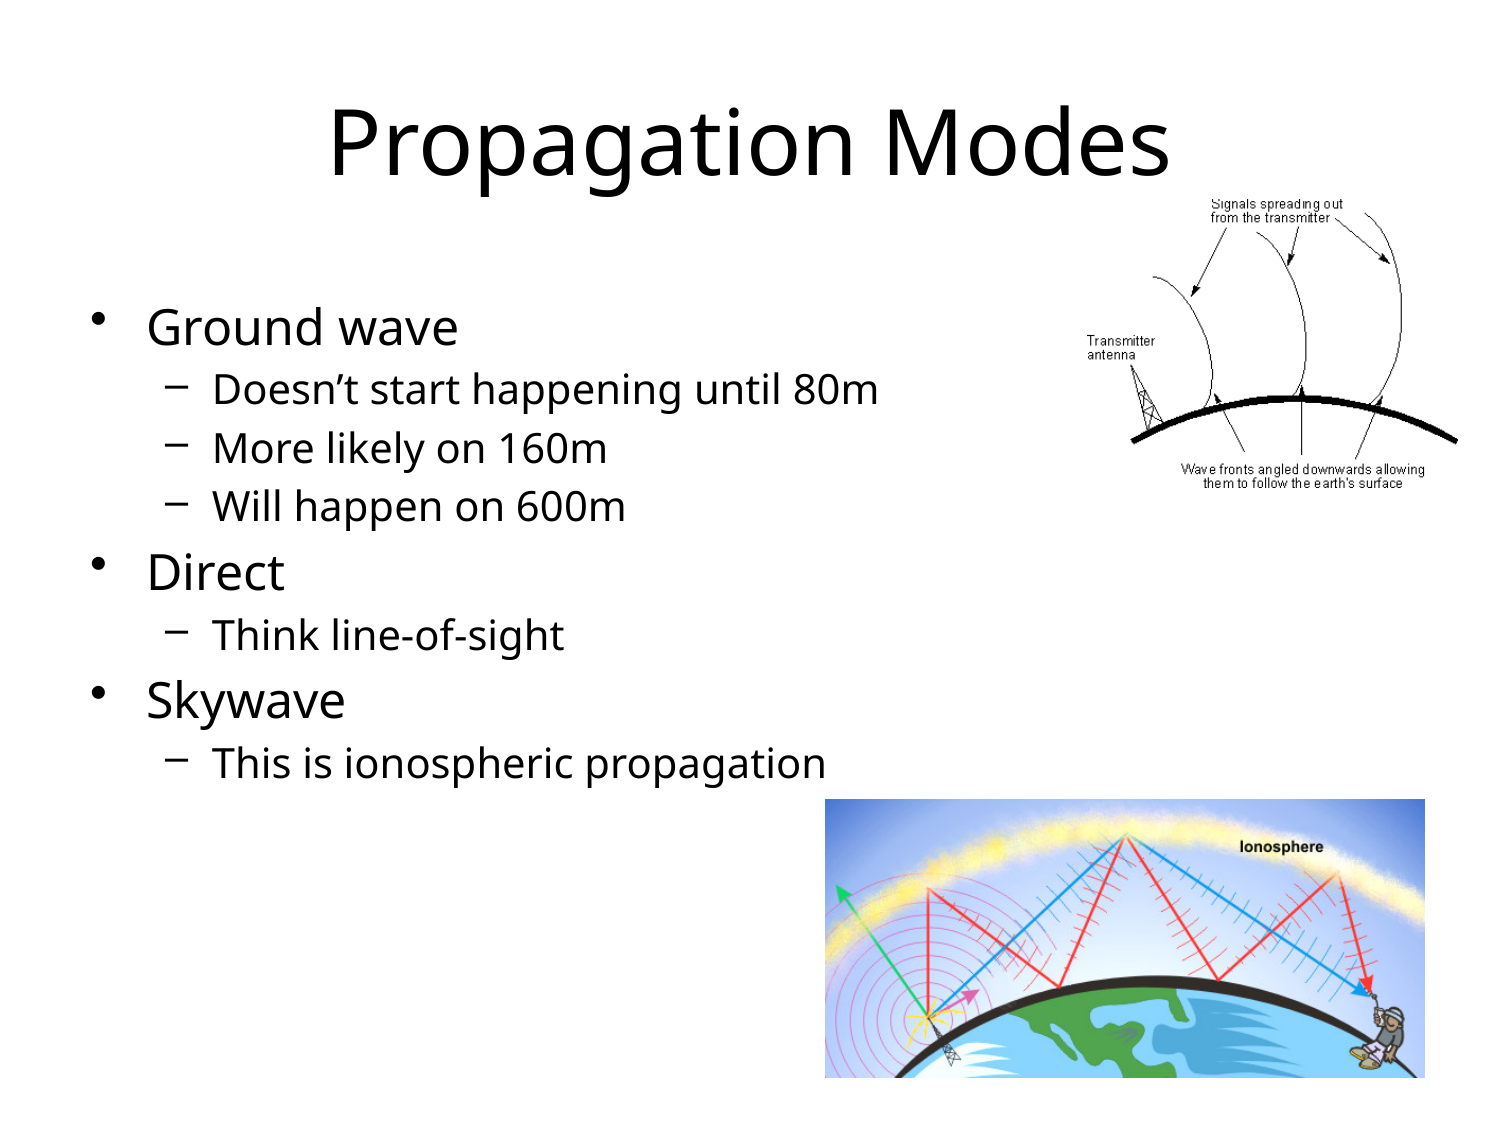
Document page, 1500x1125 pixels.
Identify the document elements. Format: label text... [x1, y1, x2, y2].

picture [824, 799, 1426, 1078]
title Propagation Modes [75, 45, 1425, 233]
list Ground wave Doesn’t start happening until 80m More likely on 160m Will happen on 600m Direct Think line-of-sight Skywave This is ionospheric propagation [75, 287, 1425, 1030]
picture [1087, 199, 1458, 488]
